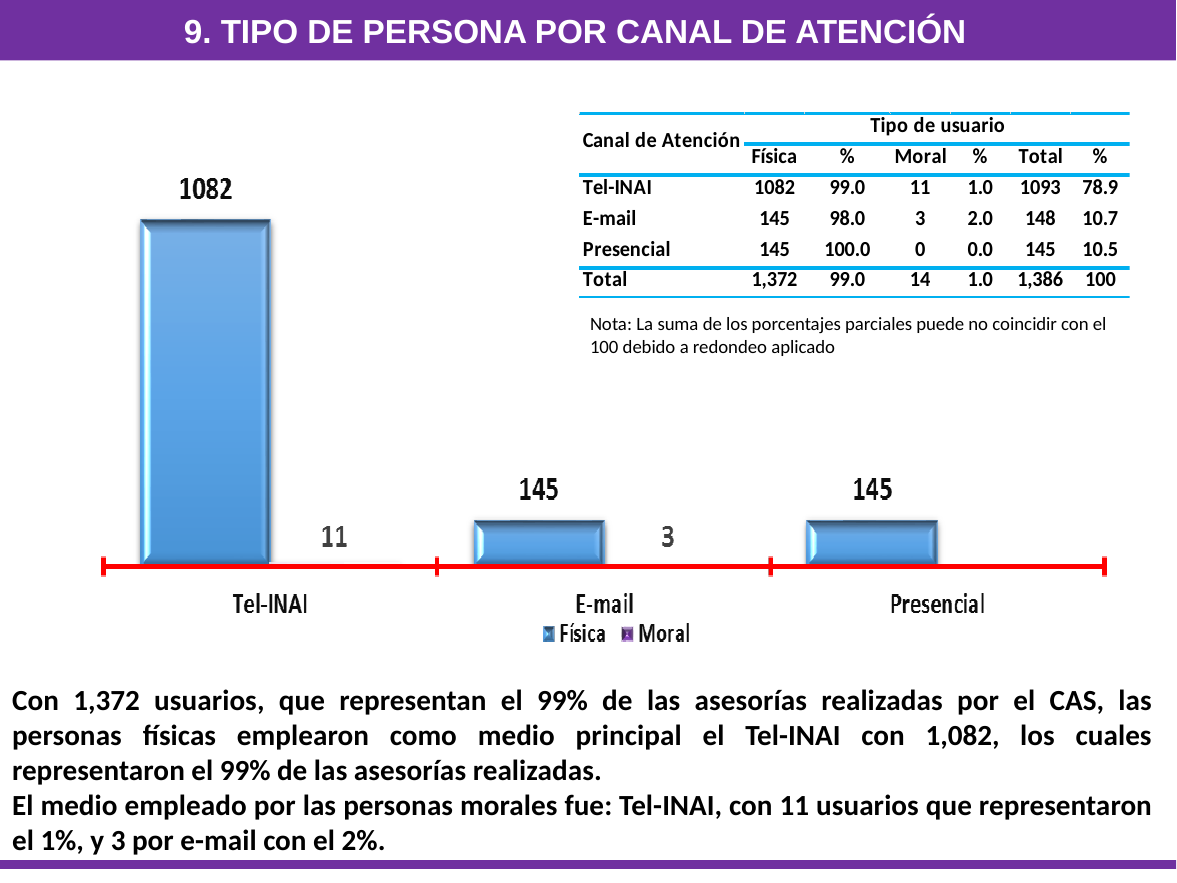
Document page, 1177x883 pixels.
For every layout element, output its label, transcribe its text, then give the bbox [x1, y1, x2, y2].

picture [82, 112, 1134, 654]
text_box 9. Tipo de Persona por Canal de Atención [0, 2, 1160, 58]
text_box Con 1,372 usuarios, que representan el 99% de las asesorías realizadas por el CAS, las personas físicas emplearon como medio principal el Tel-INAI con 1,082, los cuales representaron el 99% de las asesorías realizadas. El medio empleado por las personas morales fue: Tel-INAI, con 11 usuarios que representaron el 1%, y 3 por e-mail con el 2%. [0, 674, 1169, 864]
